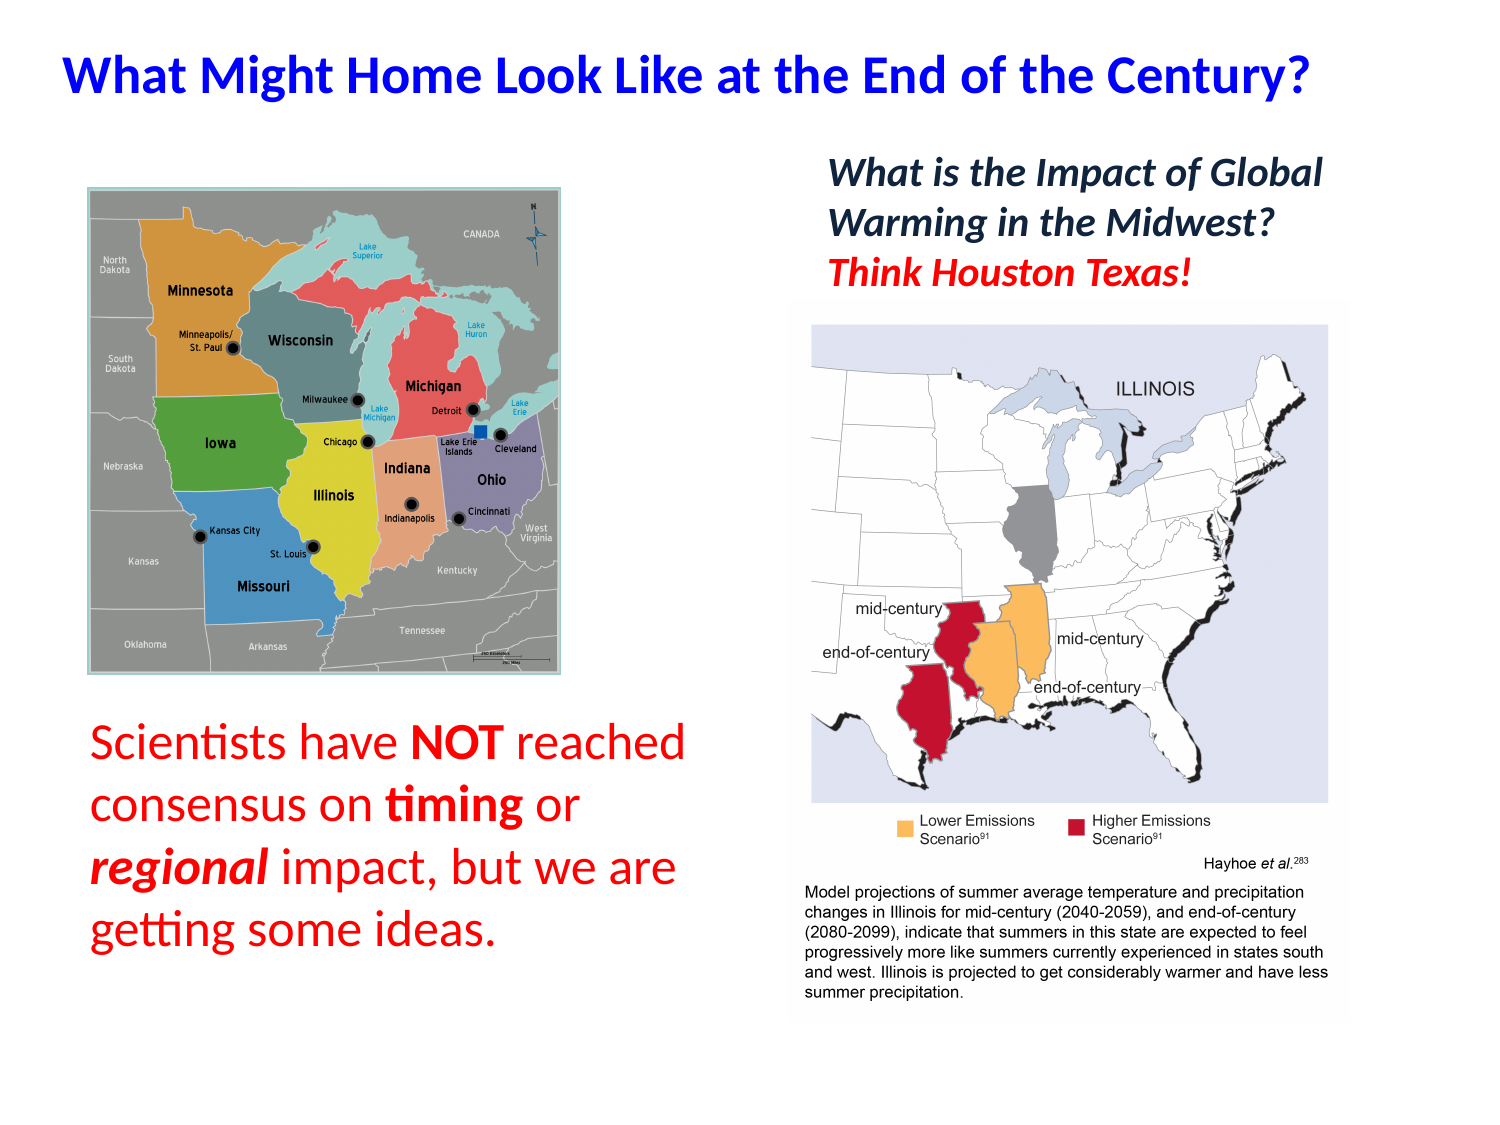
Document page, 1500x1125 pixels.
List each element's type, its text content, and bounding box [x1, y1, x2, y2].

picture [787, 299, 1351, 1023]
text_box What is the Impact of Global Warming in the Midwest? Think Houston Texas! [812, 137, 1413, 303]
title What Might Home Look Like at the End of the Century? [47, 30, 1486, 113]
text_box Scientists have NOT reached consensus on timing or regional impact, but we are getting some ideas. [74, 699, 707, 965]
picture [87, 187, 561, 676]
